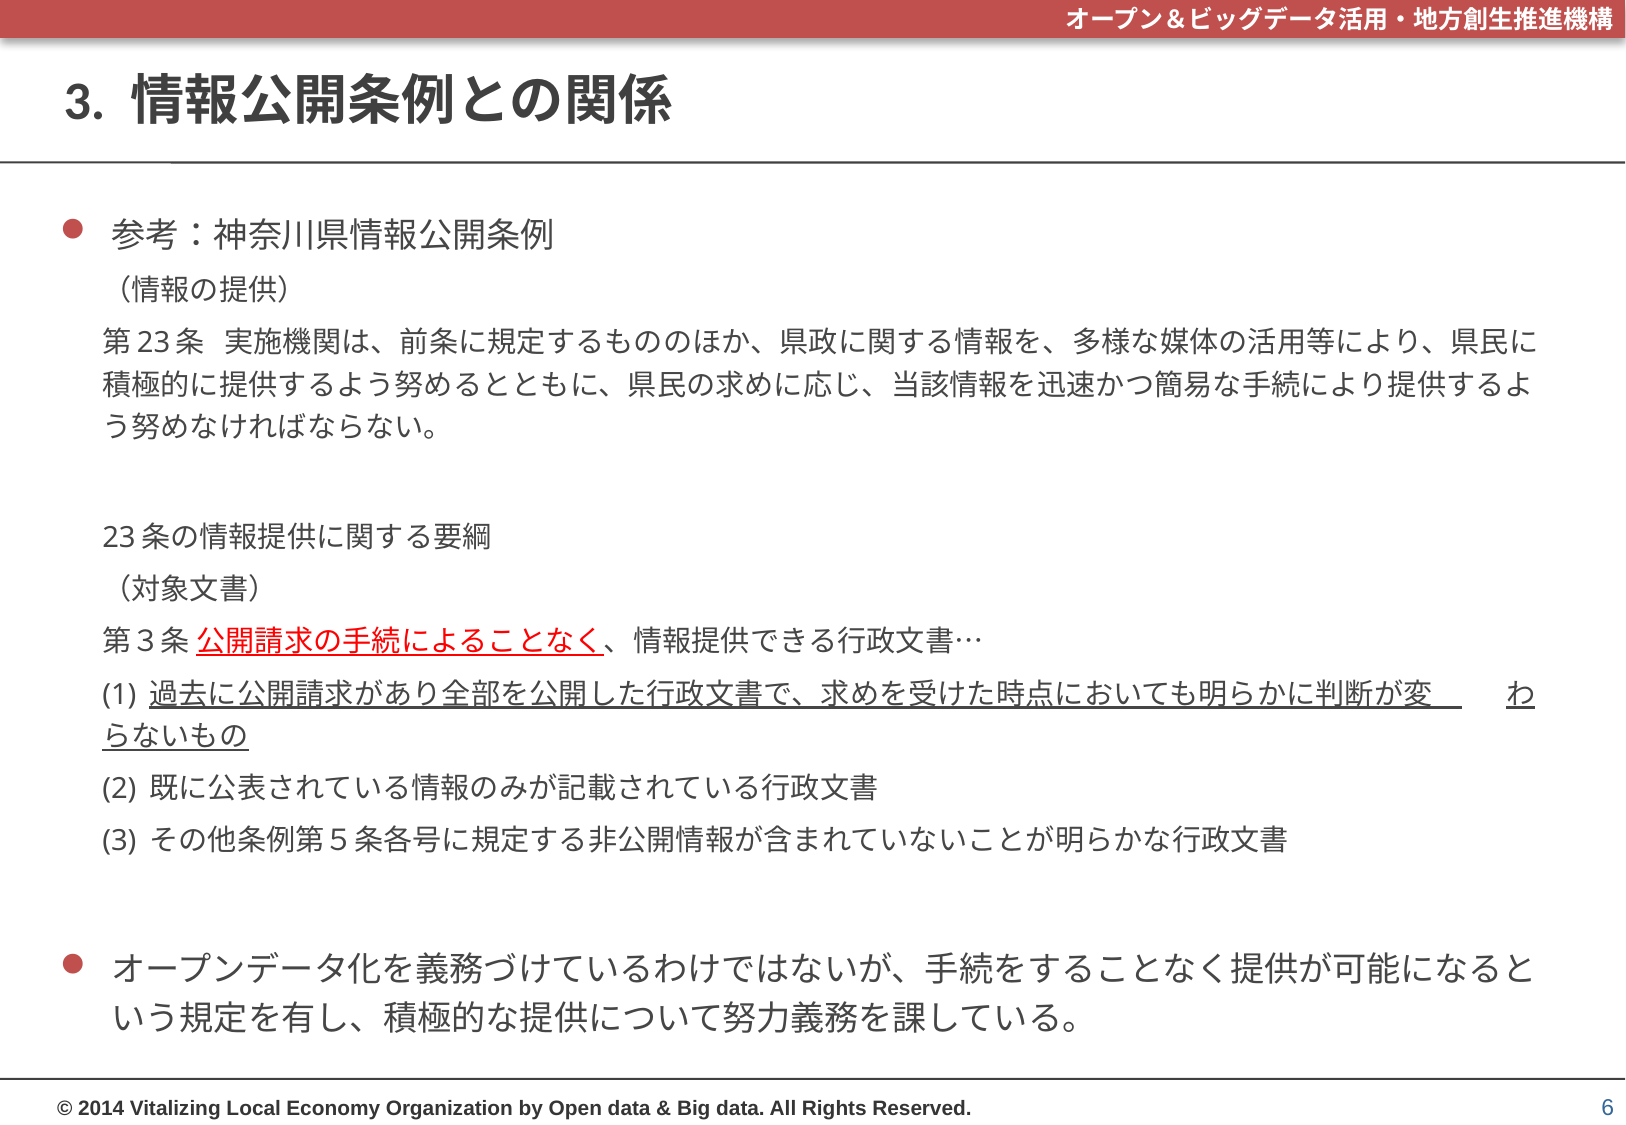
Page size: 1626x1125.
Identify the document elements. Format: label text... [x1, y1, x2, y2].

title 3. 情報公開条例との関係 [63, 49, 1563, 146]
slide_number 6 [1557, 1082, 1625, 1125]
list 参考：神奈川県情報公開条例 （情報の提供） 第23条 実施機関は、前条に規定するもののほか、県政に関する情報を、多様な媒体の活用等により、県民に積極的に提供するよう努めるとともに、県民の求めに応じ、当該情報を迅速かつ簡易な手続により提供するよう努めなければならない。 23条の情報提供に関する要綱 （対象文書） 第３条 公開請求の手続によることなく、情報提供できる行政文書… (1) 過去に公開請求があり全部を公開した行政文書で、求めを受けた時点においても明らかに判断が変 わらないもの (2) 既に公表されている情報のみが記載されている行政文書 (3) その他条例第５条各号に規定する非公開情報が含まれていないことが明らかな行政文書 オープンデータ化を義務づけているわけではないが、手続をすることなく提供が可能になるという規定を有し、積極的な提供について努力義務を課している。 [57, 187, 1559, 1052]
